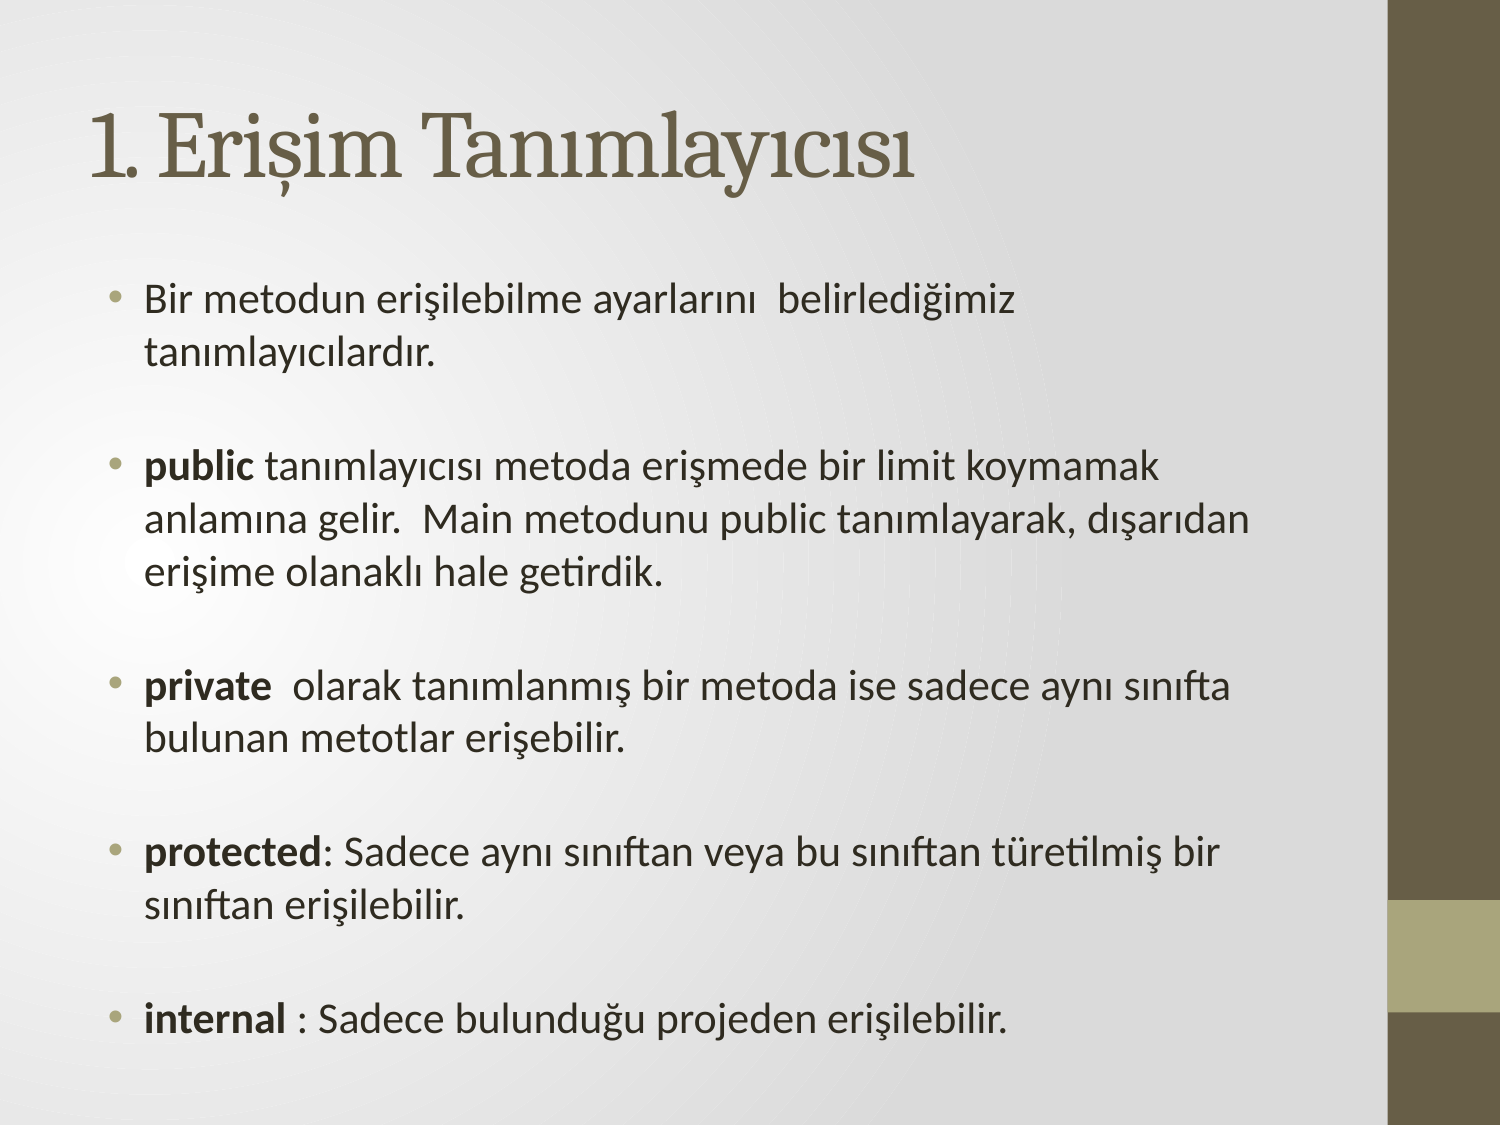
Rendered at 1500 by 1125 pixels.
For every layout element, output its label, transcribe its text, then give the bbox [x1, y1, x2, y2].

list Bir metodun erişilebilme ayarlarını belirlediğimiz tanımlayıcılardır. public tanımlayıcısı metoda erişmede bir limit koymamak anlamına gelir. Main metodunu public tanımlayarak, dışarıdan erişime olanaklı hale getirdik. private olarak tanımlanmış bir metoda ise sadece aynı sınıfta bulunan metotlar erişebilir. protected: Sadece aynı sınıftan veya bu sınıftan türetilmiş bir sınıftan erişilebilir. internal : Sadece bulunduğu projeden erişilebilir. [75, 262, 1325, 1050]
title 1. Erişim Tanımlayıcısı [75, 45, 1325, 233]
